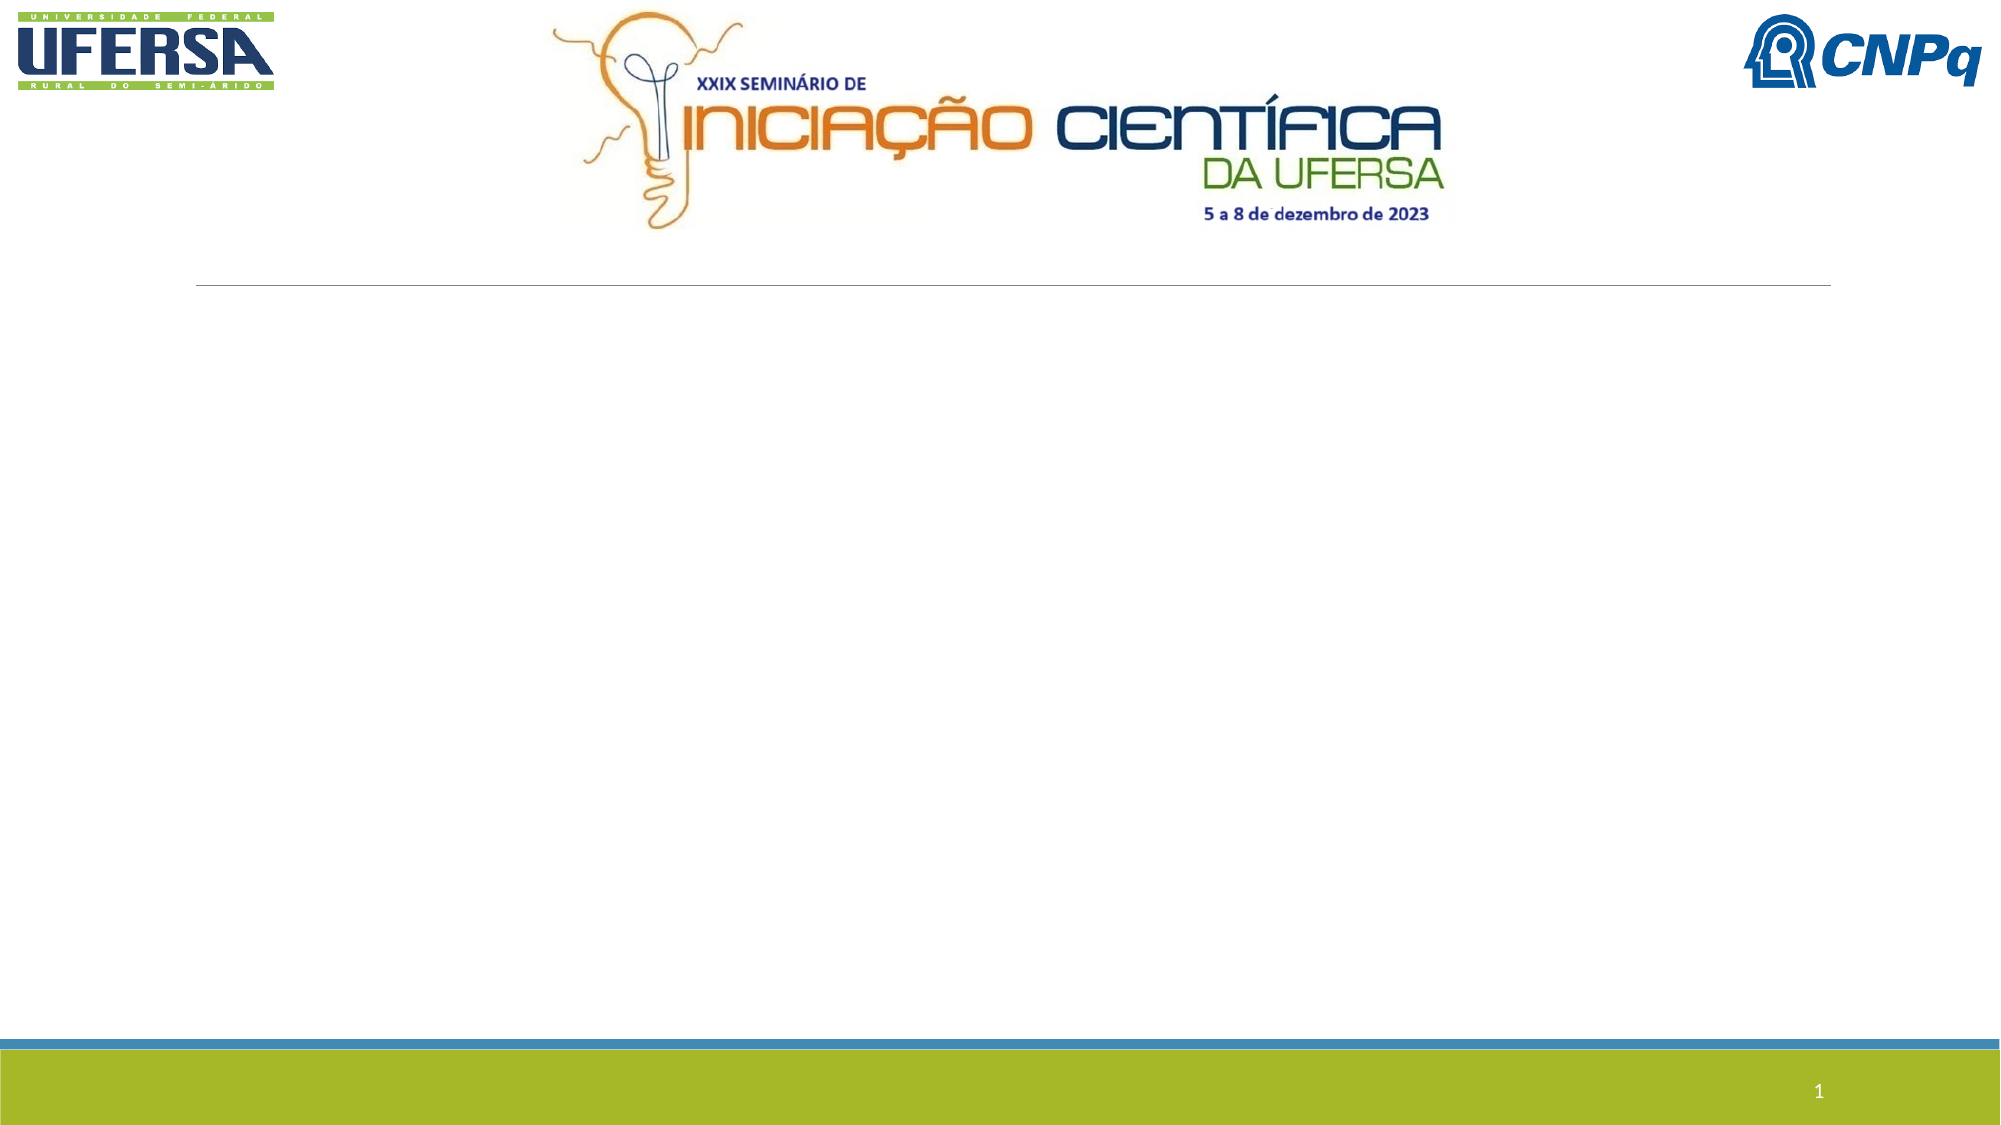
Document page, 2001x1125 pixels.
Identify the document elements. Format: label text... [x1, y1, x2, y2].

picture [17, 12, 274, 90]
picture [1743, 14, 1983, 89]
slide_number 1 [1624, 1059, 1840, 1120]
picture [542, 0, 1458, 241]
